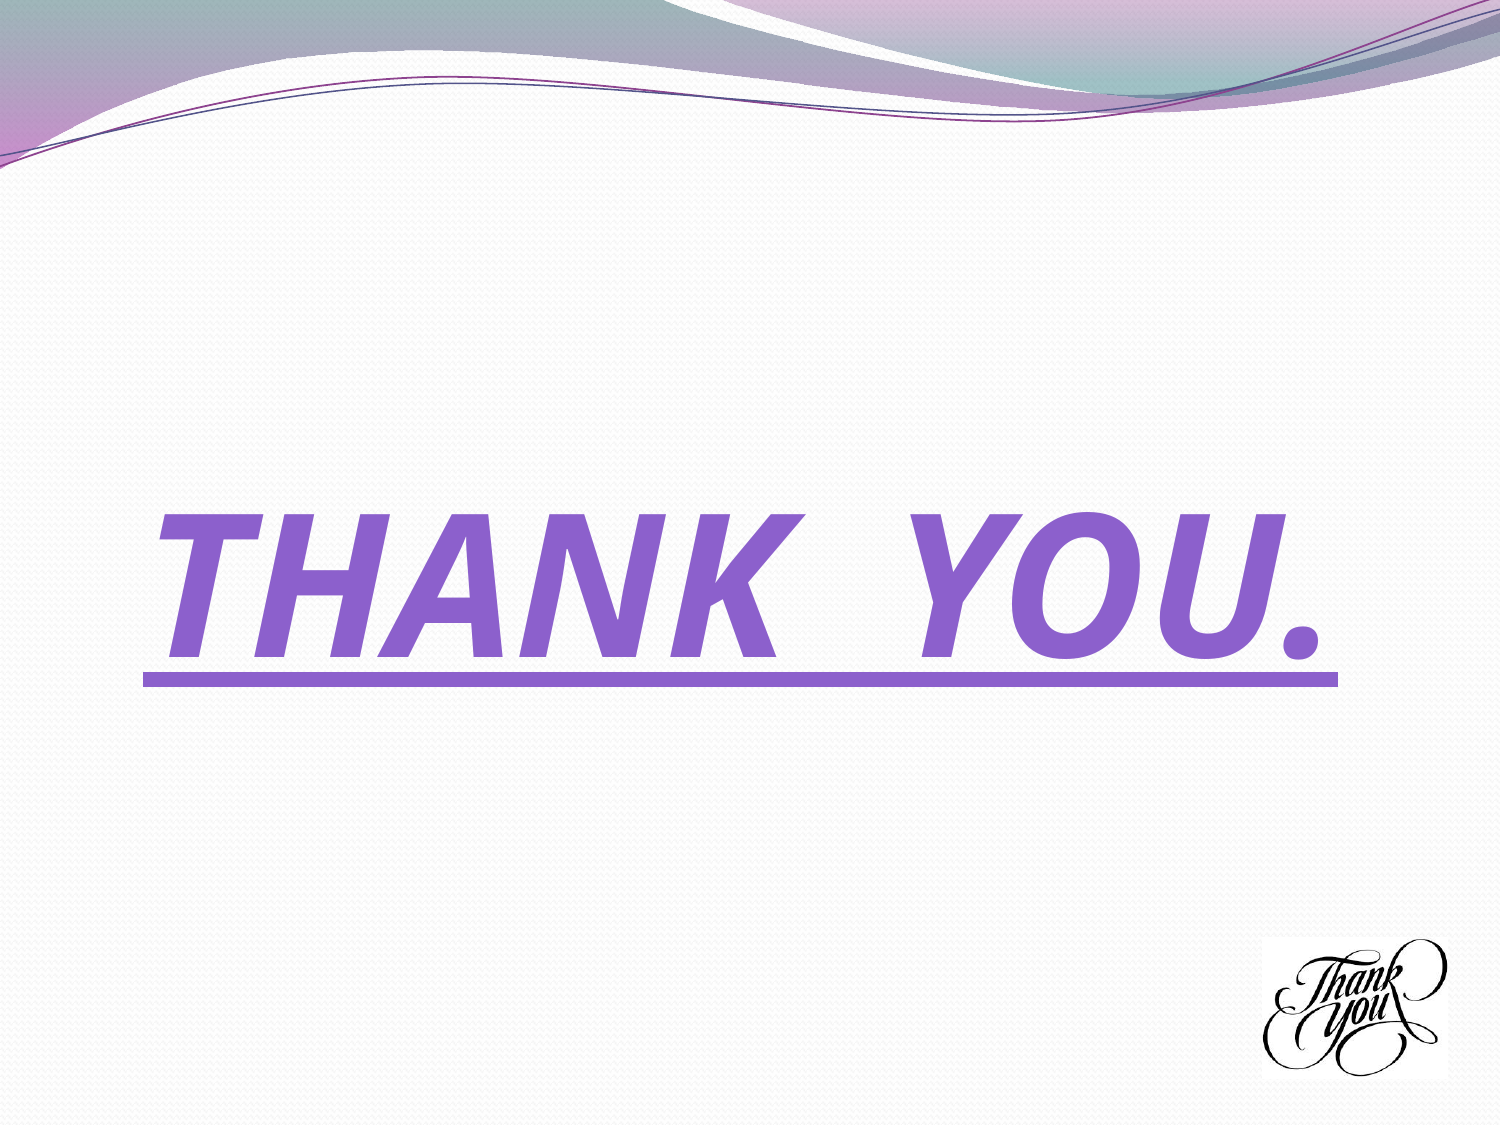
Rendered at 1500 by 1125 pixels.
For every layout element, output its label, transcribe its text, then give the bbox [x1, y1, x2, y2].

text_box THANK YOU. [128, 449, 1354, 705]
picture [1262, 937, 1448, 1079]
